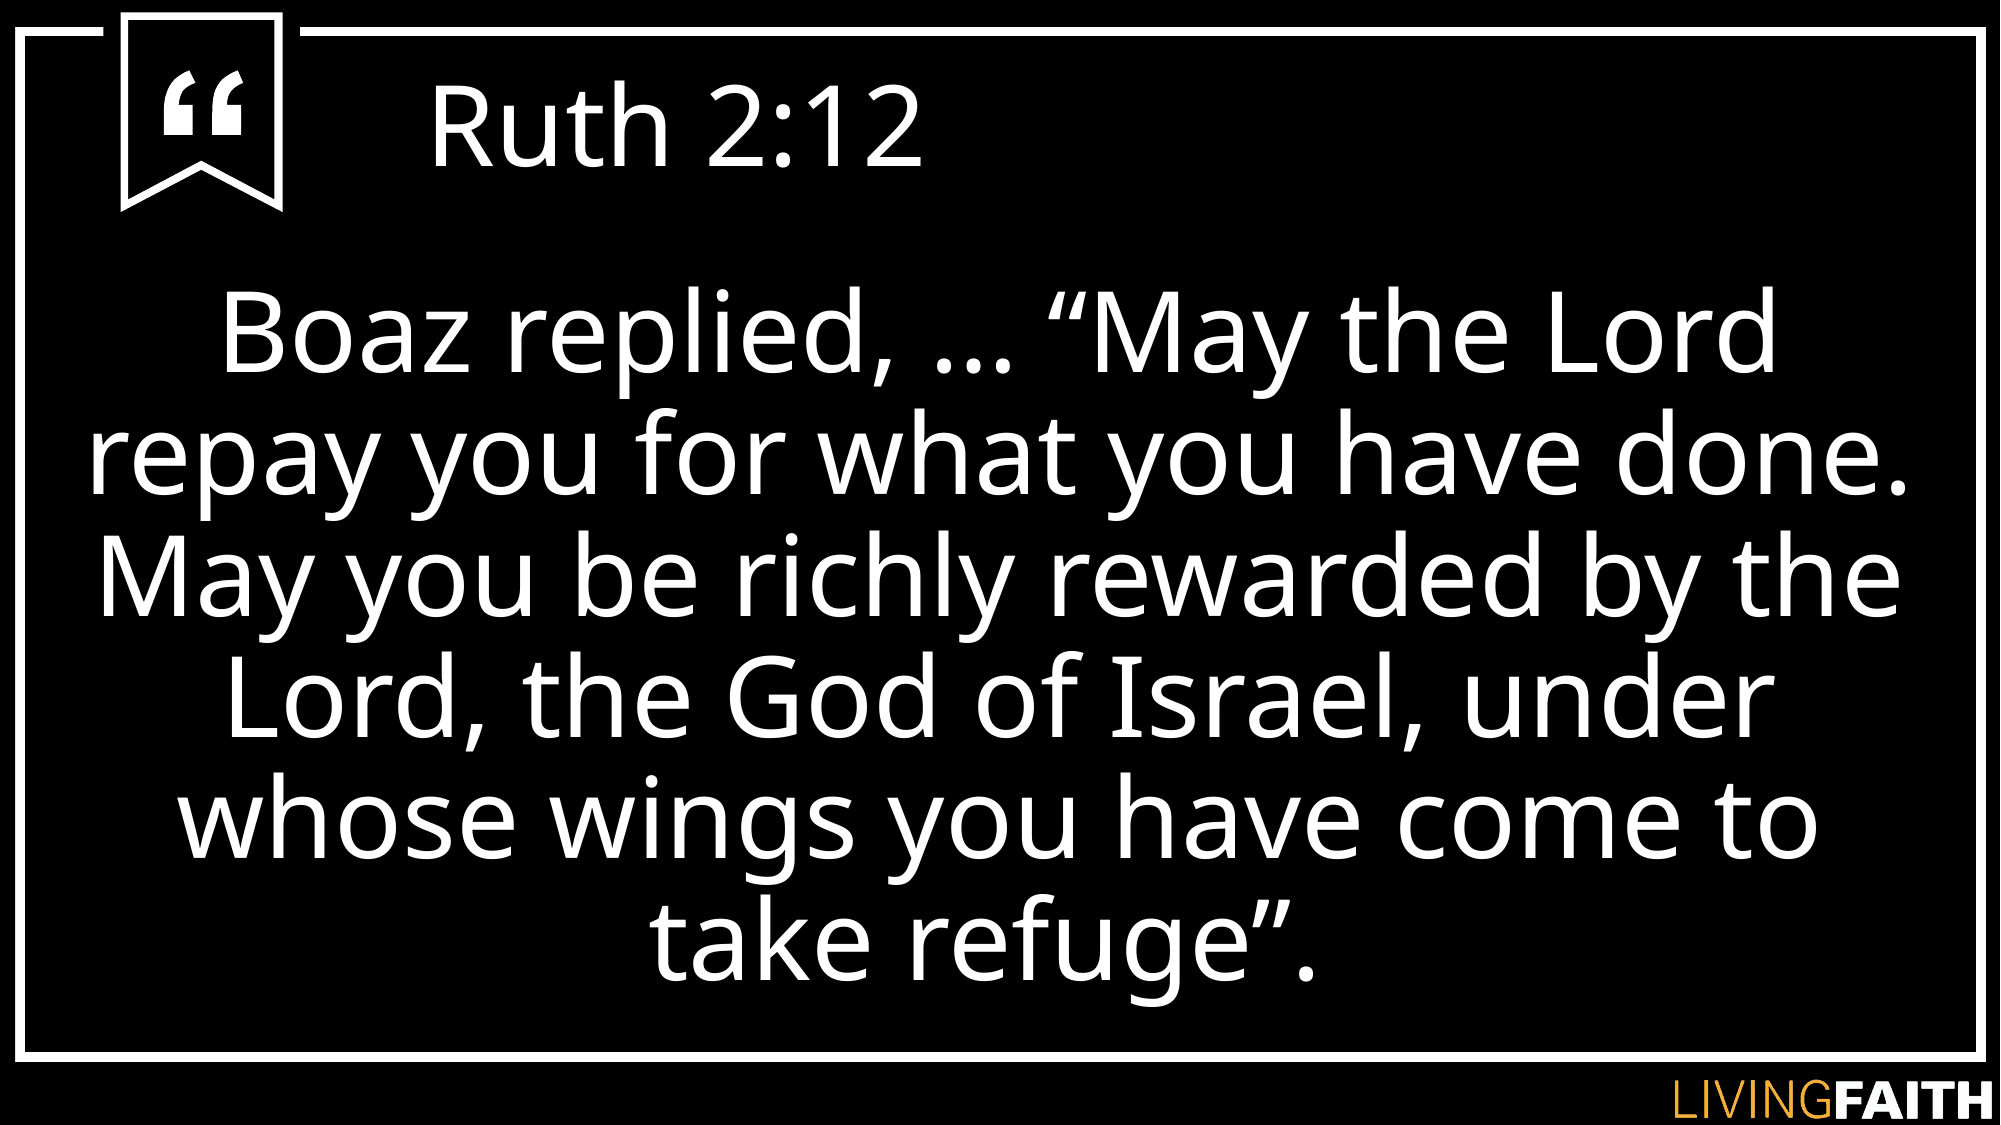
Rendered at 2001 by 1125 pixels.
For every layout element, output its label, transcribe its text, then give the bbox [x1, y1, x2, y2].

list Boaz replied, … “May the Lord repay you for what you have done. May you be richly rewarded by the Lord, the God of Israel, under whose wings you have come to take refuge”. [38, 268, 1961, 1000]
title Ruth 2:12 [410, 47, 1961, 213]
picture [1671, 1076, 1995, 1123]
